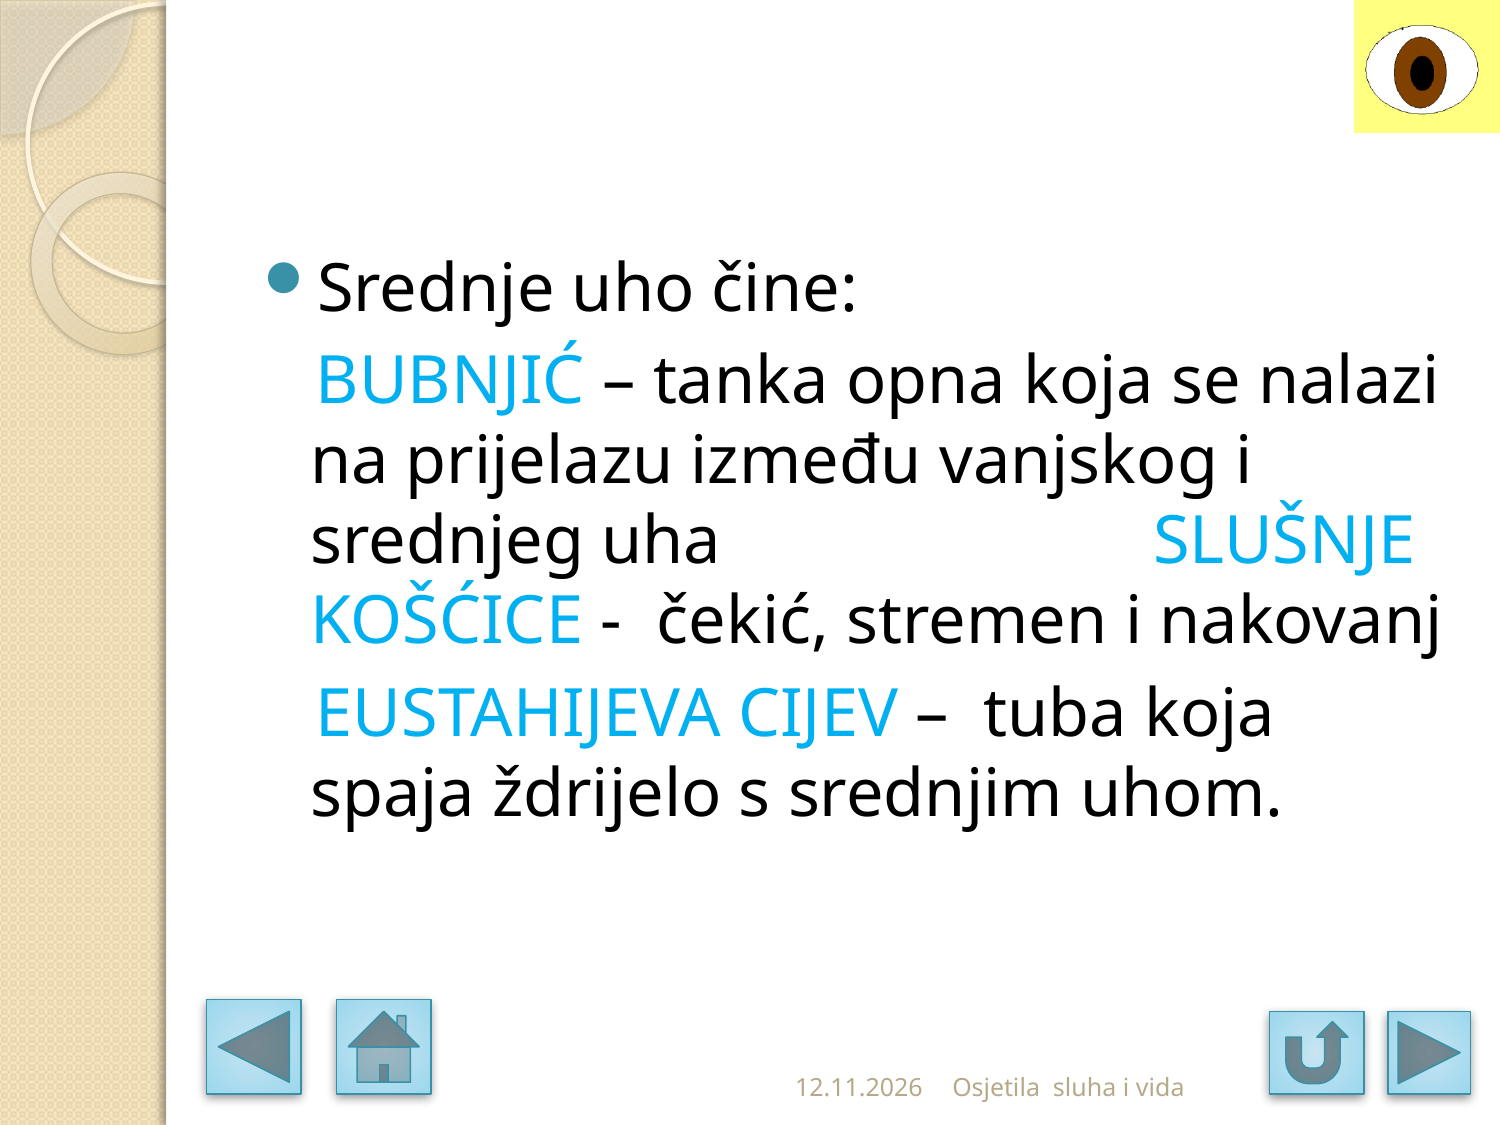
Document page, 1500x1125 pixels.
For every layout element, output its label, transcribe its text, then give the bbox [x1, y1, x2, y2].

picture [1354, 0, 1500, 133]
text_box [336, 999, 432, 1095]
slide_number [587, 1034, 937, 1113]
text_box [1387, 1011, 1471, 1095]
text_box [1269, 1011, 1365, 1095]
list Srednje uho čine: BUBNJIĆ – tanka opna koja se nalazi na prijelazu između vanjskog i srednjeg uha SLUŠNJE KOŠĆICE - čekić, stremen i nakovanj EUSTAHIJEVA CIJEV – tuba koja spaja ždrijelo s srednjim uhom. [235, 237, 1466, 1025]
text_box [206, 999, 302, 1095]
footer Osjetila sluha i vida [937, 1034, 1413, 1113]
